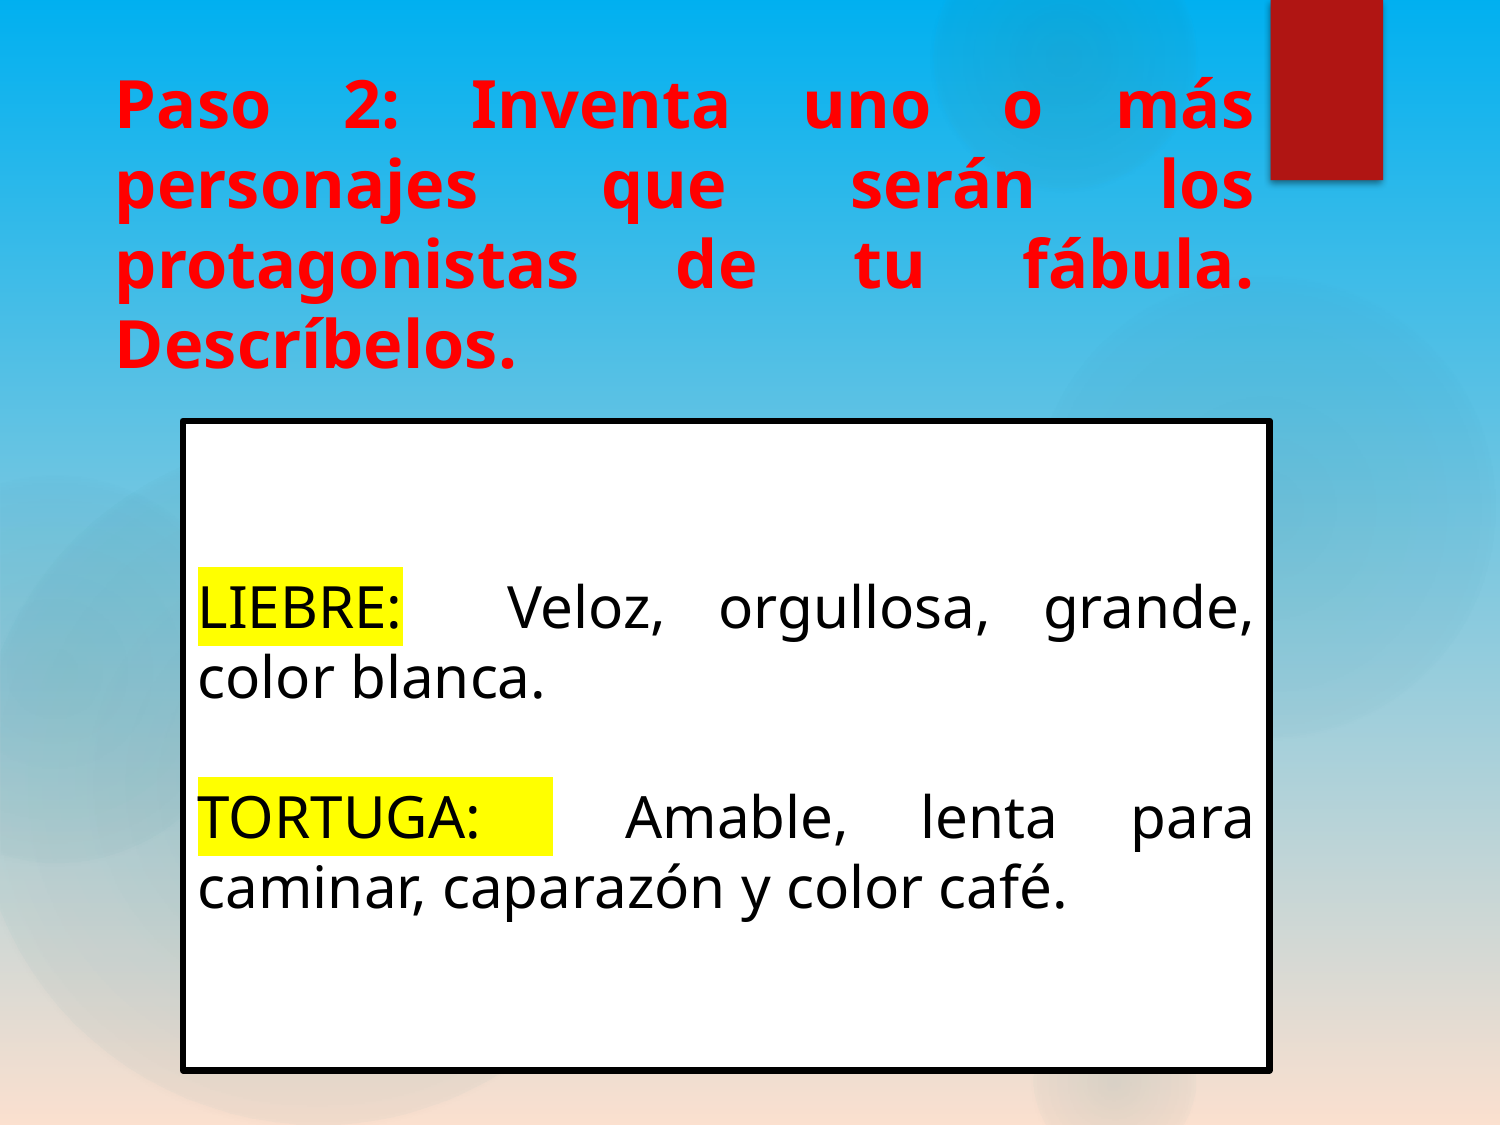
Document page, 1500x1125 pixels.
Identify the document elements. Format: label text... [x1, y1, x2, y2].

text_box Paso 2: Inventa uno o más personajes que serán los protagonistas de tu fábula. Descríbelos. [100, 54, 1270, 515]
text_box LIEBRE: Veloz, orgullosa, grande, color blanca. TORTUGA: Amable, lenta para caminar, caparazón y color café. [181, 419, 1271, 1072]
